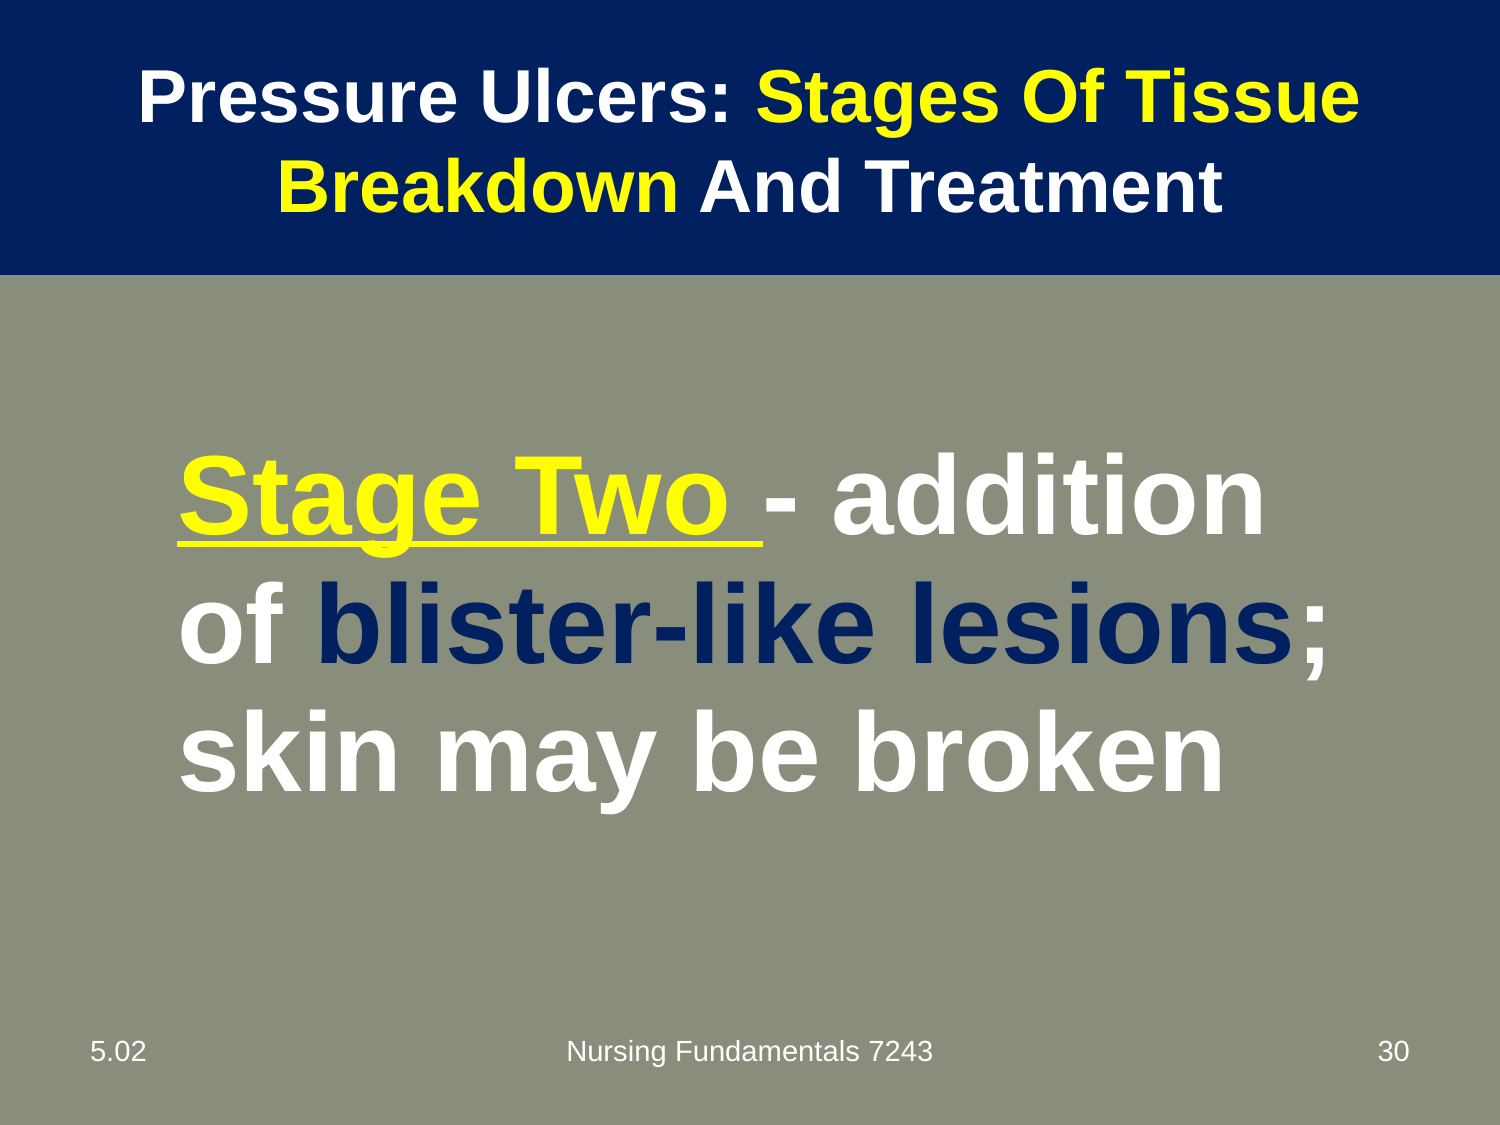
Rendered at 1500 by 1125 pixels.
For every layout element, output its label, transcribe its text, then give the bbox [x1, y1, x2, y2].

footer Nursing Fundamentals 7243 [512, 1024, 988, 1103]
title Pressure Ulcers: Stages Of Tissue Breakdown And Treatment [0, 0, 1500, 275]
slide_number 30 [1074, 1024, 1425, 1103]
text_box Stage Two - addition of blister-like lesions; skin may be broken [87, 425, 1388, 825]
slide_number 5.02 [75, 1024, 425, 1103]
